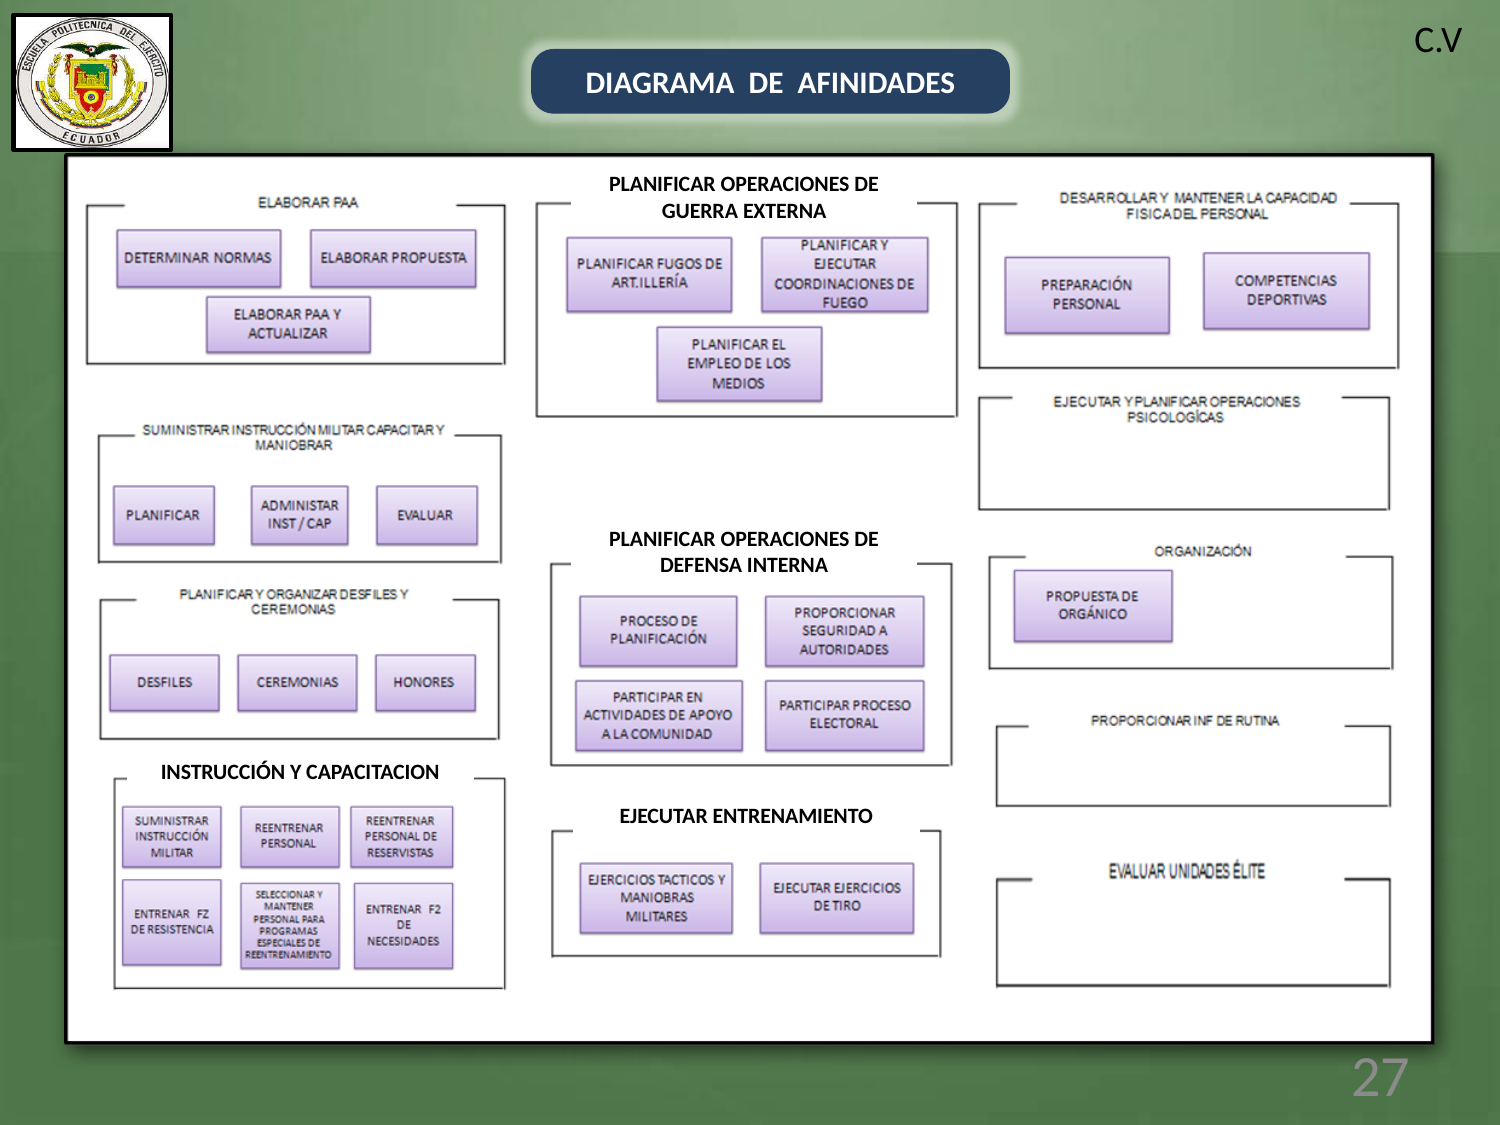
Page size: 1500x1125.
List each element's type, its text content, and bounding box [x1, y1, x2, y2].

table_header PROCESO [530, 47, 1012, 116]
table_cell E.M de la 27.BA [527, 44, 1015, 119]
text_box DIAGRAMA DE AFINIDADES [531, 48, 1010, 114]
picture [0, 0, 1500, 1125]
slide_number 27 [1074, 1056, 1425, 1103]
text_box C.V [1399, 7, 1500, 67]
